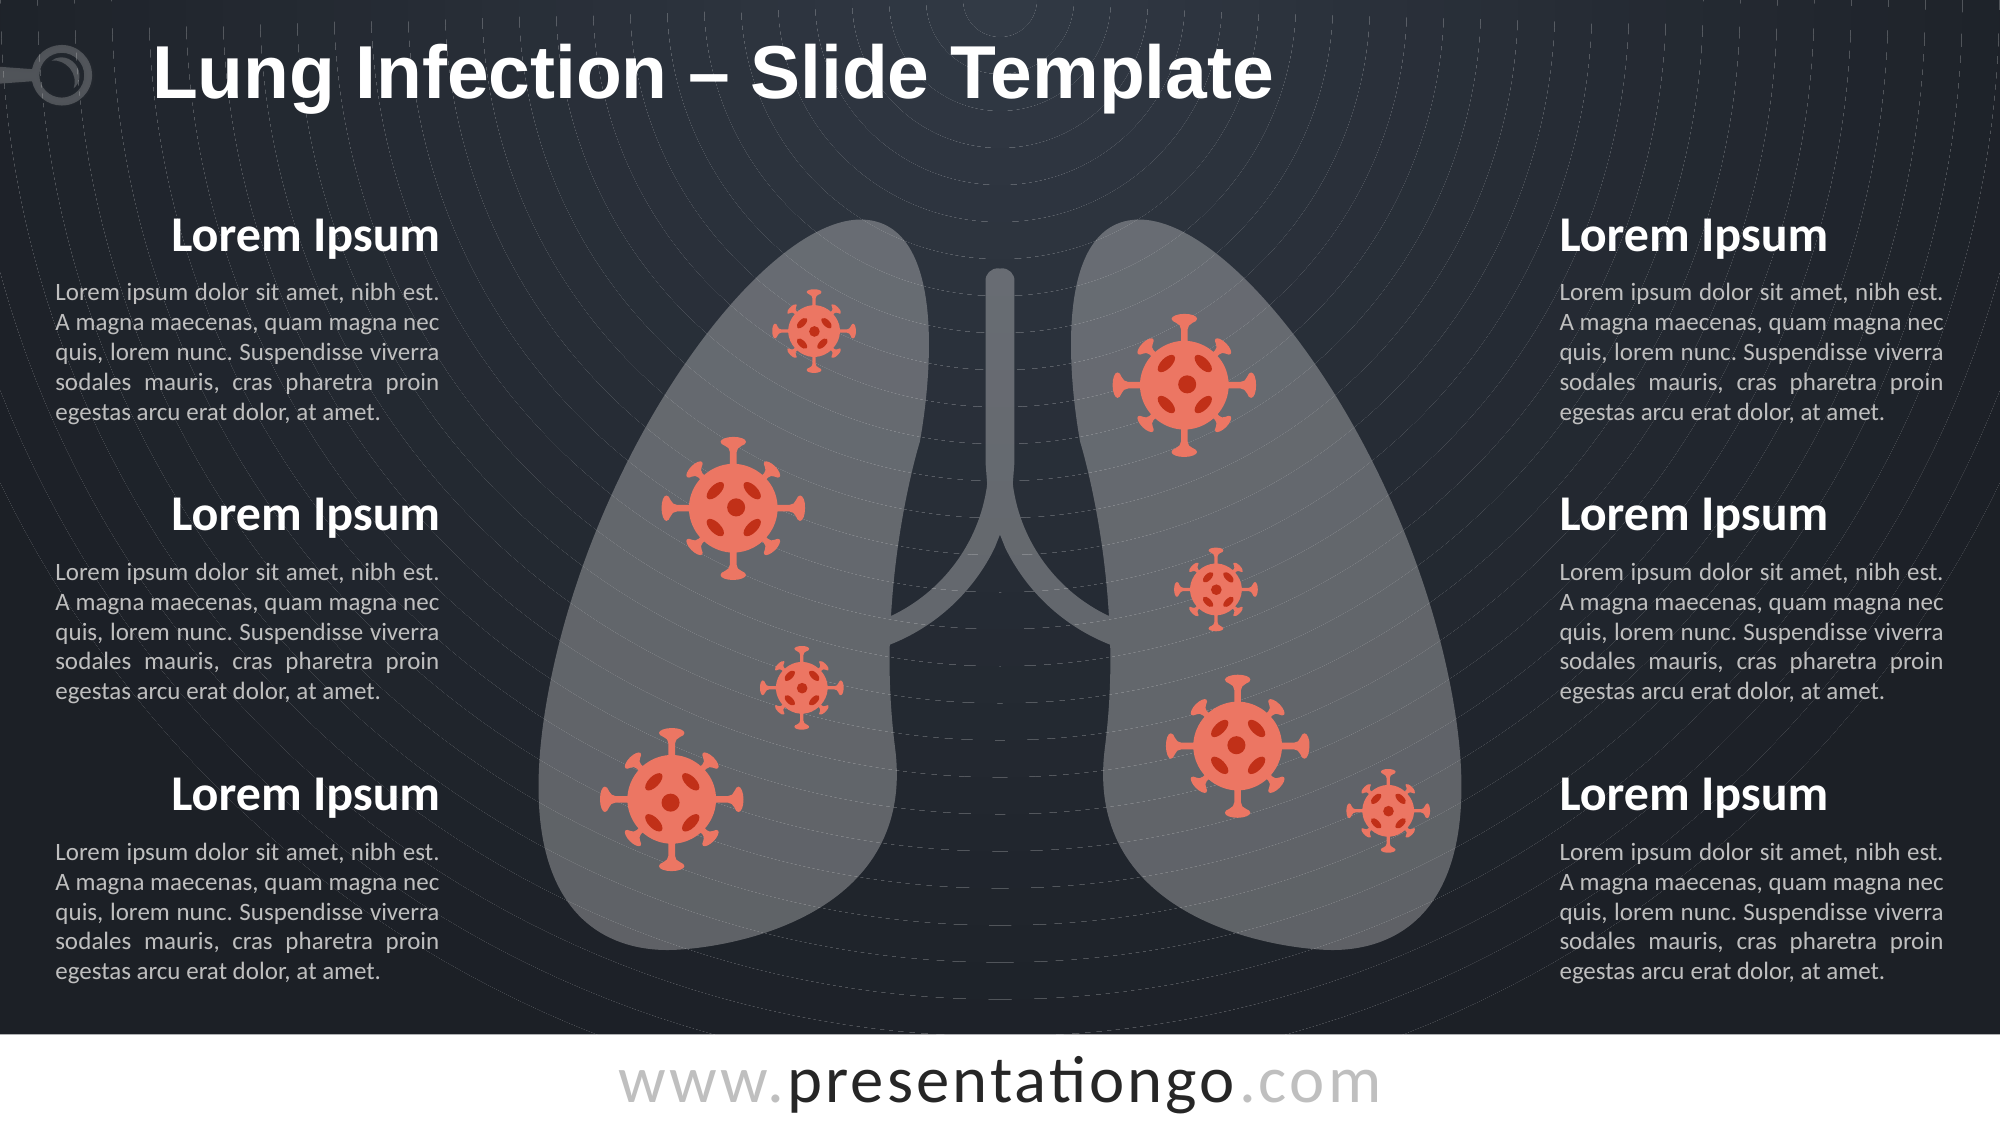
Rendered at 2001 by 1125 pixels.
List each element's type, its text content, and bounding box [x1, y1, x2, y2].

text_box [1559, 472, 1945, 715]
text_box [55, 472, 441, 715]
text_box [538, 219, 1462, 950]
title Lung Infection – Slide Template [137, 26, 1863, 148]
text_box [55, 752, 441, 995]
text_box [1559, 752, 1945, 995]
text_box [1559, 192, 1945, 435]
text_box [55, 192, 441, 435]
